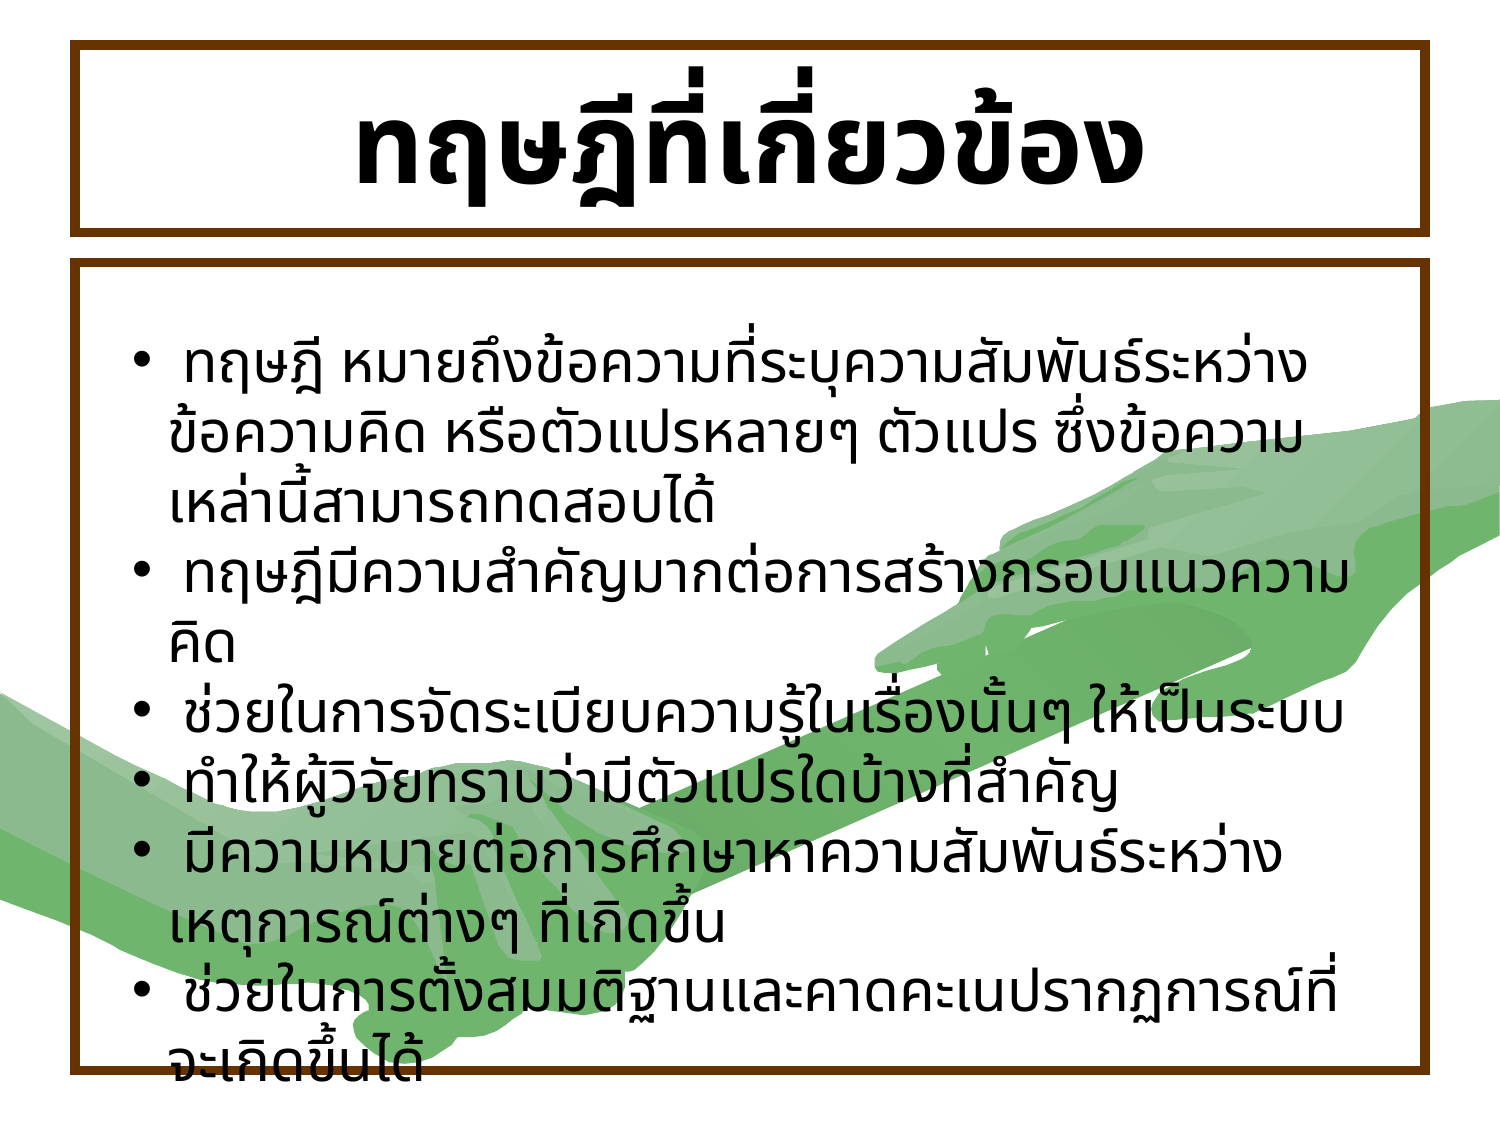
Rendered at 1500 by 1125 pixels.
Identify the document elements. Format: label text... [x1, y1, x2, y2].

list [74, 262, 1426, 1071]
title ทฤษฎีที่เกี่ยวข้อง [74, 44, 1426, 233]
text_box ทฤษฎี หมายถึงข้อความที่ระบุความสัมพันธ์ระหว่างข้อความคิด หรือตัวแปรหลายๆ ตัวแปร ซึ่งข้อความเหล่านี้สามารถทดสอบได้ ทฤษฎีมีความสำคัญมากต่อการสร้างกรอบแนวความคิด ช่วยในการจัดระเบียบความรู้ในเรื่องนั้นๆ ให้เป็นระบบ ทำให้ผู้วิจัยทราบว่ามีตัวแปรใดบ้างที่สำคัญ มีความหมายต่อการศึกษาหาความสัมพันธ์ระหว่างเหตุการณ์ต่างๆ ที่เกิดขึ้น ช่วยในการตั้งสมมติฐานและคาดคะเนปรากฏการณ์ที่จะเกิดขึ้นได้ [117, 316, 1383, 1101]
